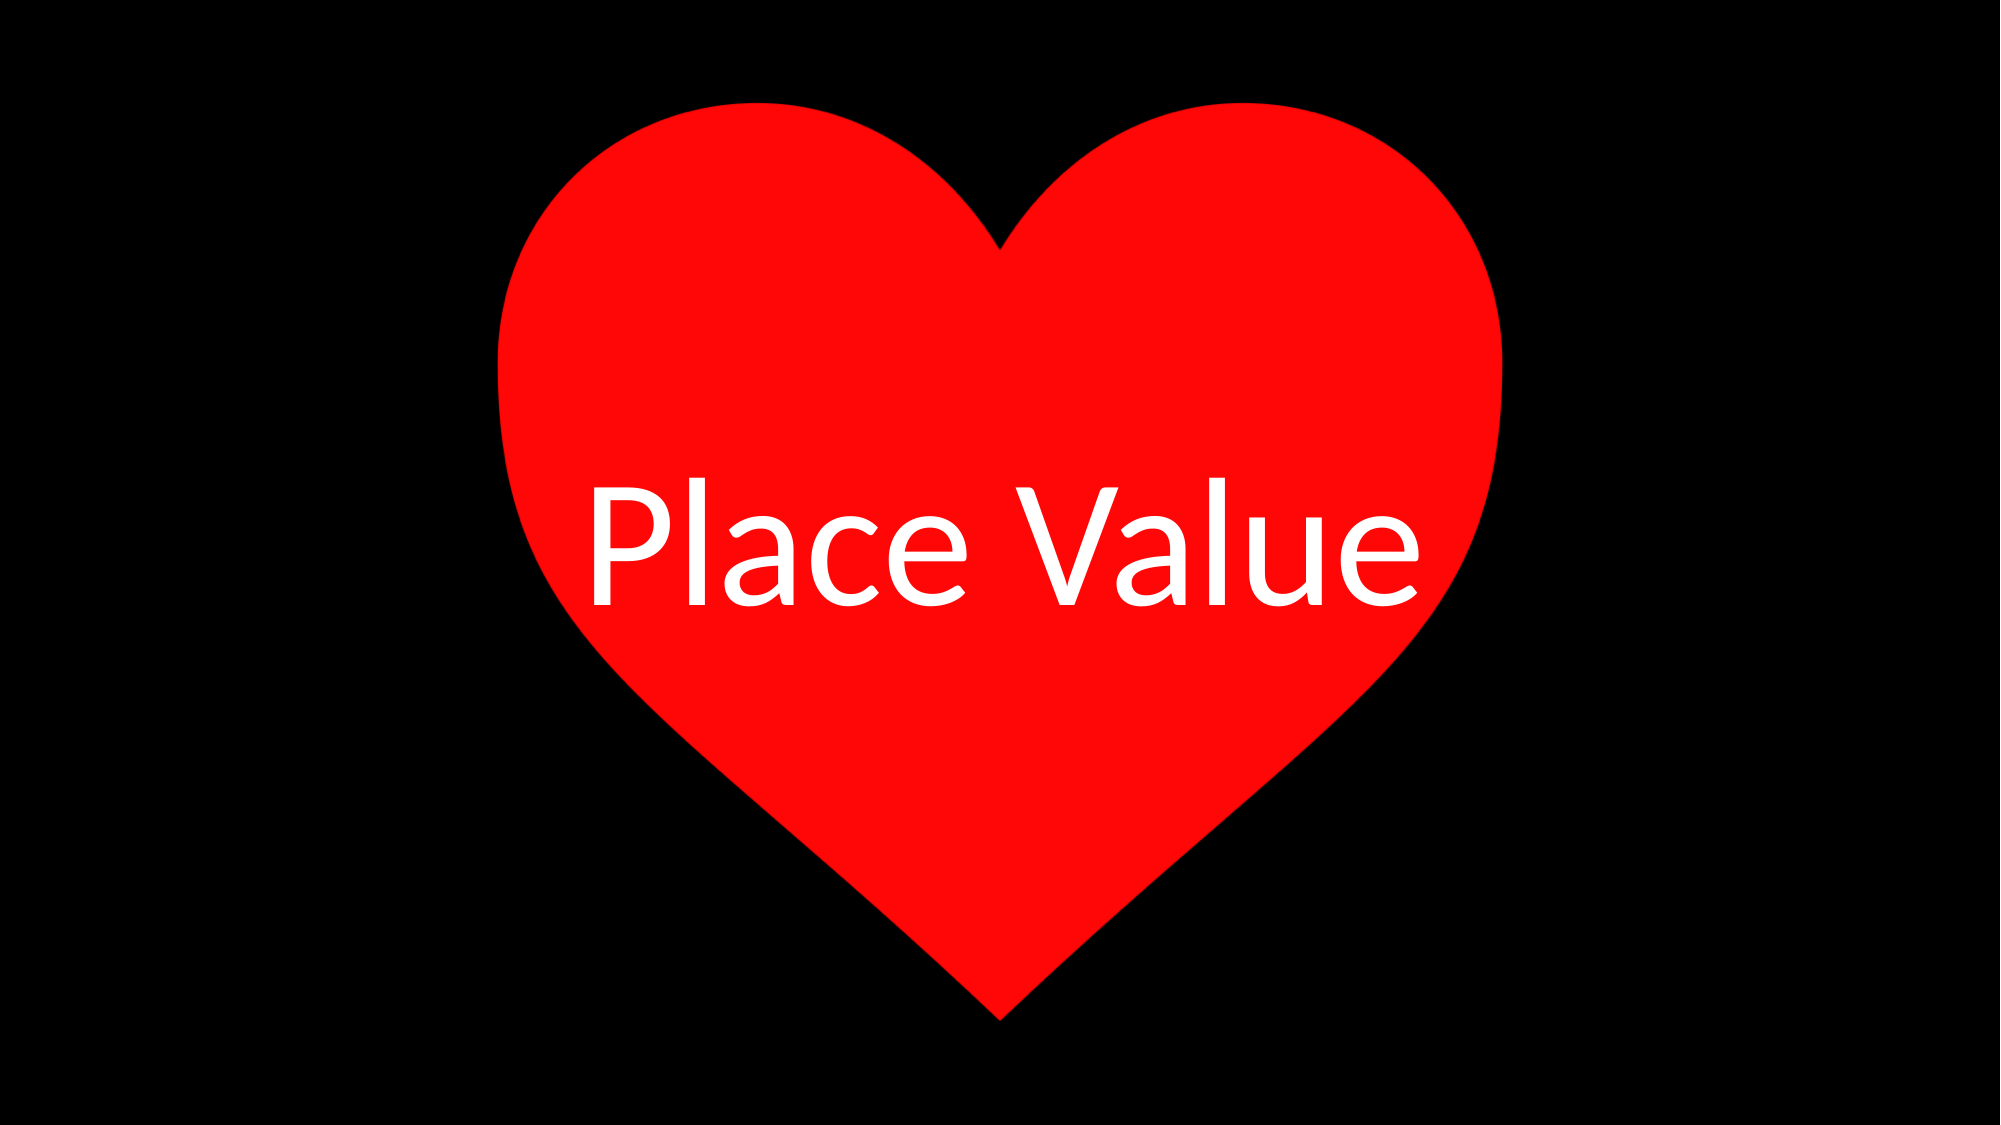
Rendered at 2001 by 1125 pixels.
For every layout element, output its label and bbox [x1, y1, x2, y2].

picture [437, 0, 1563, 1125]
